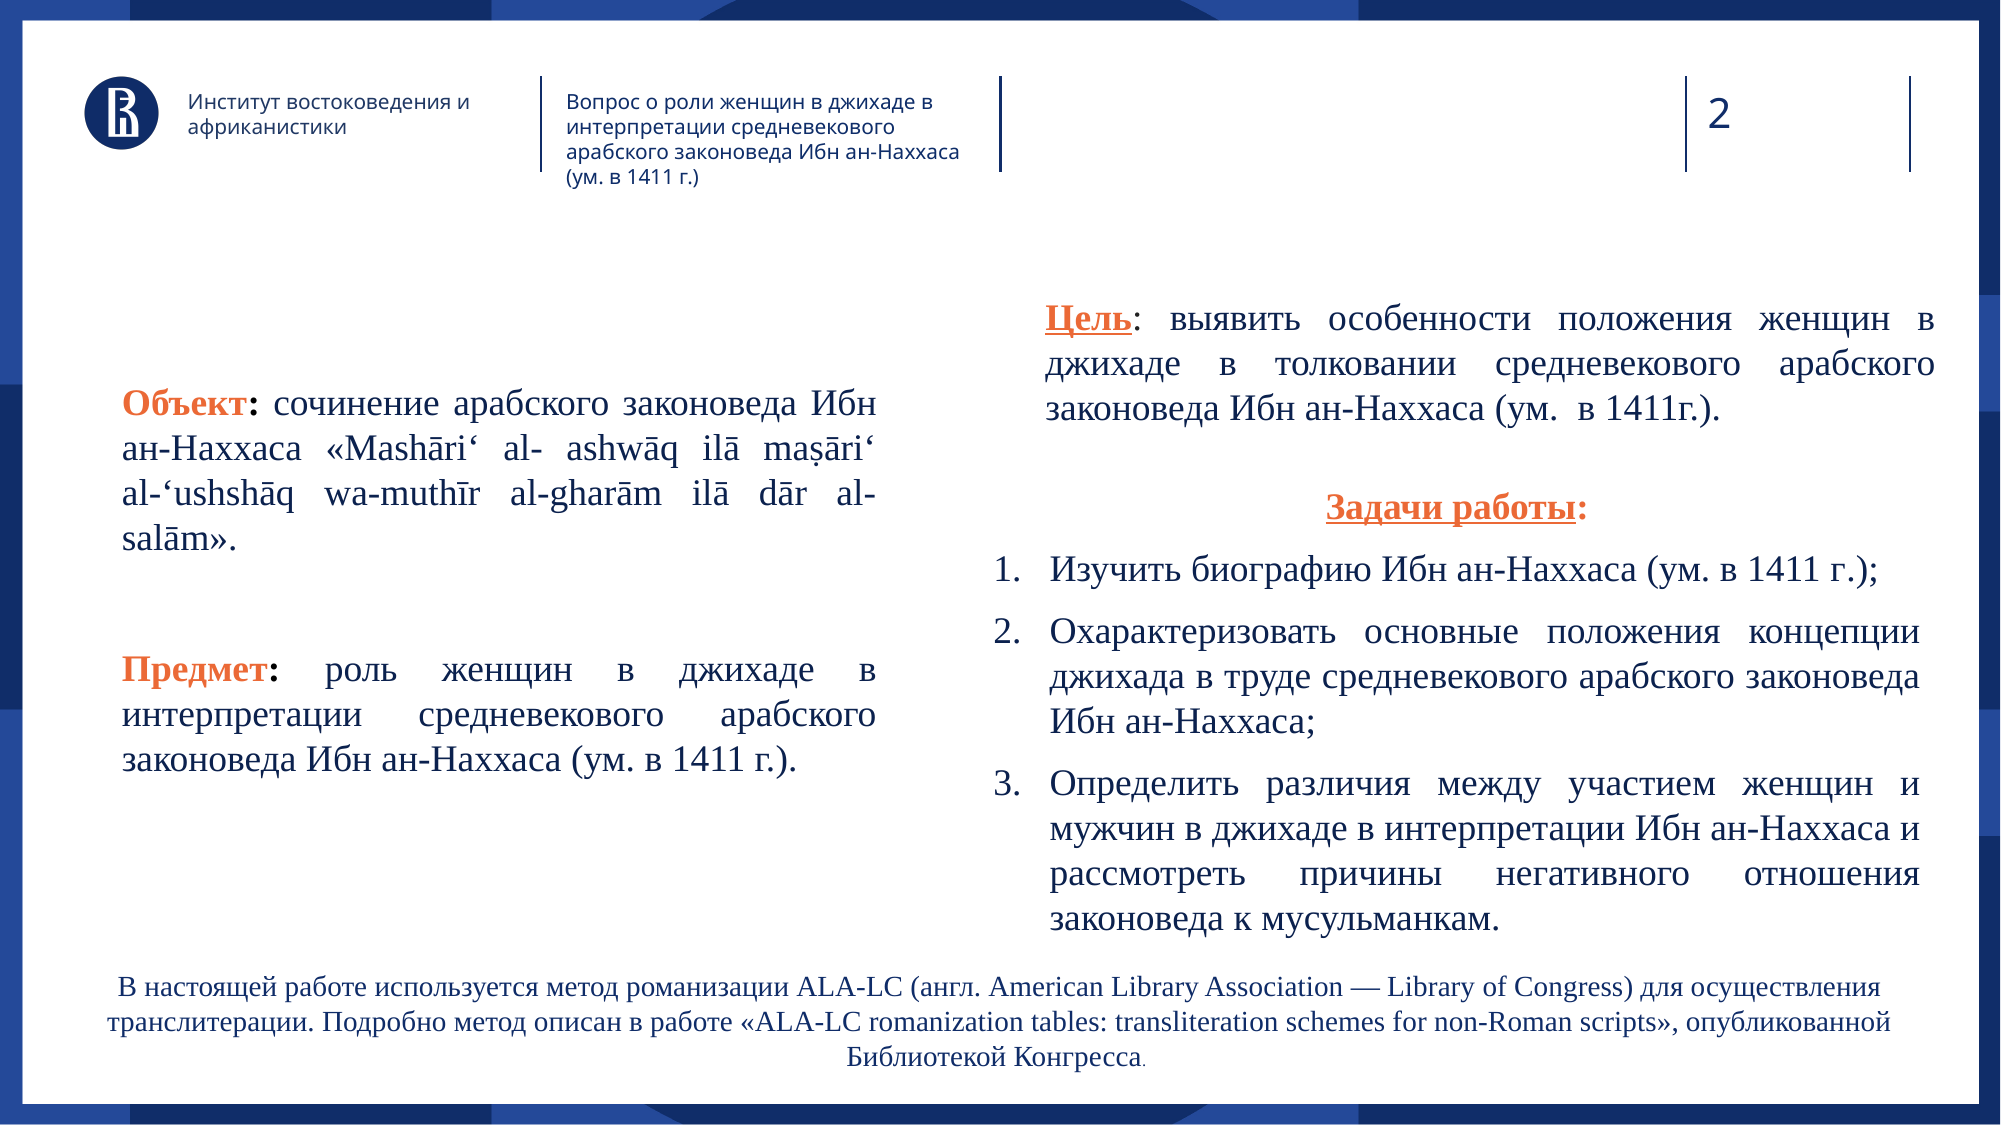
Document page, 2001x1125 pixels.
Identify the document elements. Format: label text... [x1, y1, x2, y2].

list Институт востоковедения и африканистики [187, 88, 500, 157]
text_box Задачи работы: Изучить биографию Ибн ан-Наххаса (ум. в 1411 г.); Охарактеризовать основные положения концепции джихада в труде средневекового арабского законоведа Ибн ан-Наххаса; Определить различия между участием женщин и мужчин в джихаде в интерпретации Ибн ан-Наххаса и рассмотреть причины негативного отношения законоведа к мусульманкам. [978, 452, 1936, 960]
title Цель: выявить особенности положения женщин в джихаде в толковании средневекового арабского законоведа Ибн ан-Наххаса (ум. в 1411г.). [1045, 293, 1936, 452]
picture [0, 0, 2001, 1125]
list Вопрос о роли женщин в джихаде в интерпретации средневекового арабского законоведа Ибн ан-Наххаса (ум. в 1411 г.) [566, 88, 979, 156]
list Объект: сочинение арабского законоведа Ибн ан-Наххаса «Mashāri‘ al- ashwāq ilā maṣāri‘ al-‘ushshāq wa-muthīr al-gharām ilā dār al-salām». Предмет: роль женщин в джихаде в интерпретации средневекового арабского законоведа Ибн ан-Наххаса (ум. в 1411 г.). [121, 377, 878, 748]
text_box В настоящей работе используется метод романизации ALA-LC (англ. American Library Association — Library of Congress) для осуществления транслитерации. Подробно метод описан в работе «ALA-LC romanization tables: transliteration schemes for non-Roman scripts», опубликованной Библиотекой Конгресса. [42, 960, 1958, 1080]
